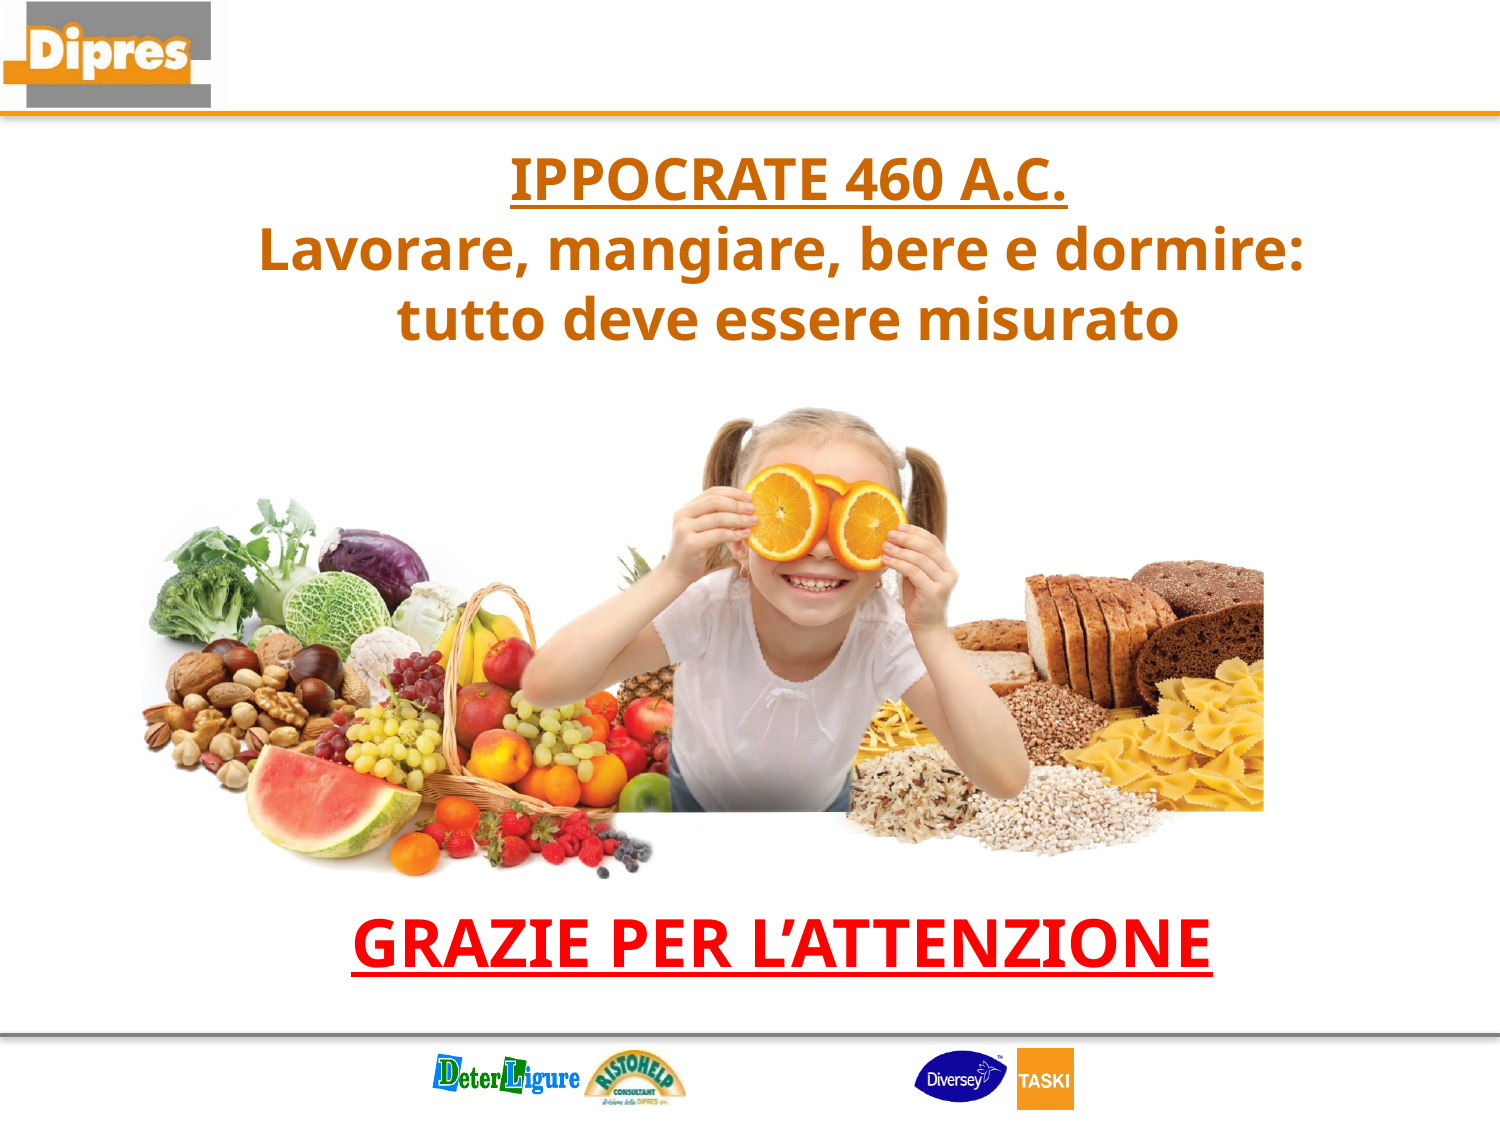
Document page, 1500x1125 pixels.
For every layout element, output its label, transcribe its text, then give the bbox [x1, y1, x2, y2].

picture [913, 1048, 1008, 1104]
picture [431, 1050, 581, 1098]
picture [135, 399, 1264, 889]
picture [3, 1, 226, 108]
text_box IPPOCRATE 460 A.C. Lavorare, mangiare, bere e dormire: tutto deve essere misurato [218, 134, 1360, 360]
picture [1017, 1048, 1074, 1110]
picture [584, 1050, 686, 1106]
text_box GRAZIE PER L’ATTENZIONE [336, 893, 1466, 988]
